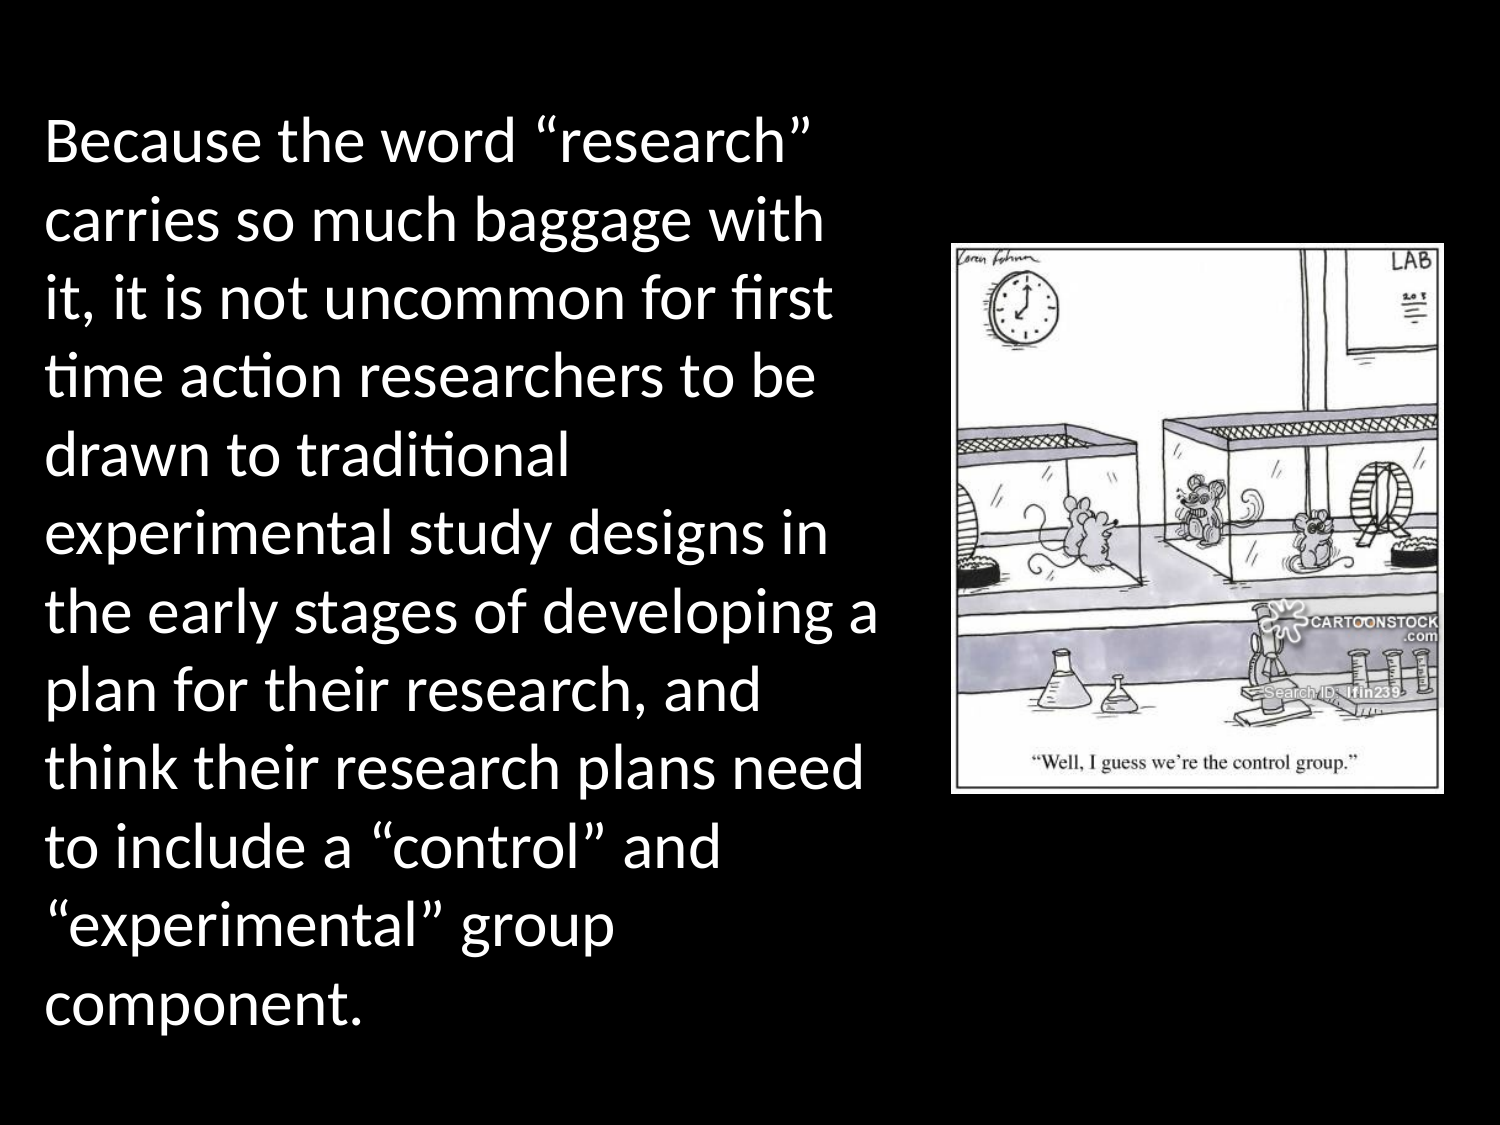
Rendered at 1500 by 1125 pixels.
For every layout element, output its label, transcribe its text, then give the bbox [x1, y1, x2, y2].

list Because the word “research” carries so much baggage with it, it is not uncommon for first time action researchers to be drawn to traditional experimental study designs in the early stages of developing a plan for their research, and think their research plans need to include a “control” and “experimental” group component. [29, 89, 900, 1049]
picture [950, 242, 1445, 795]
